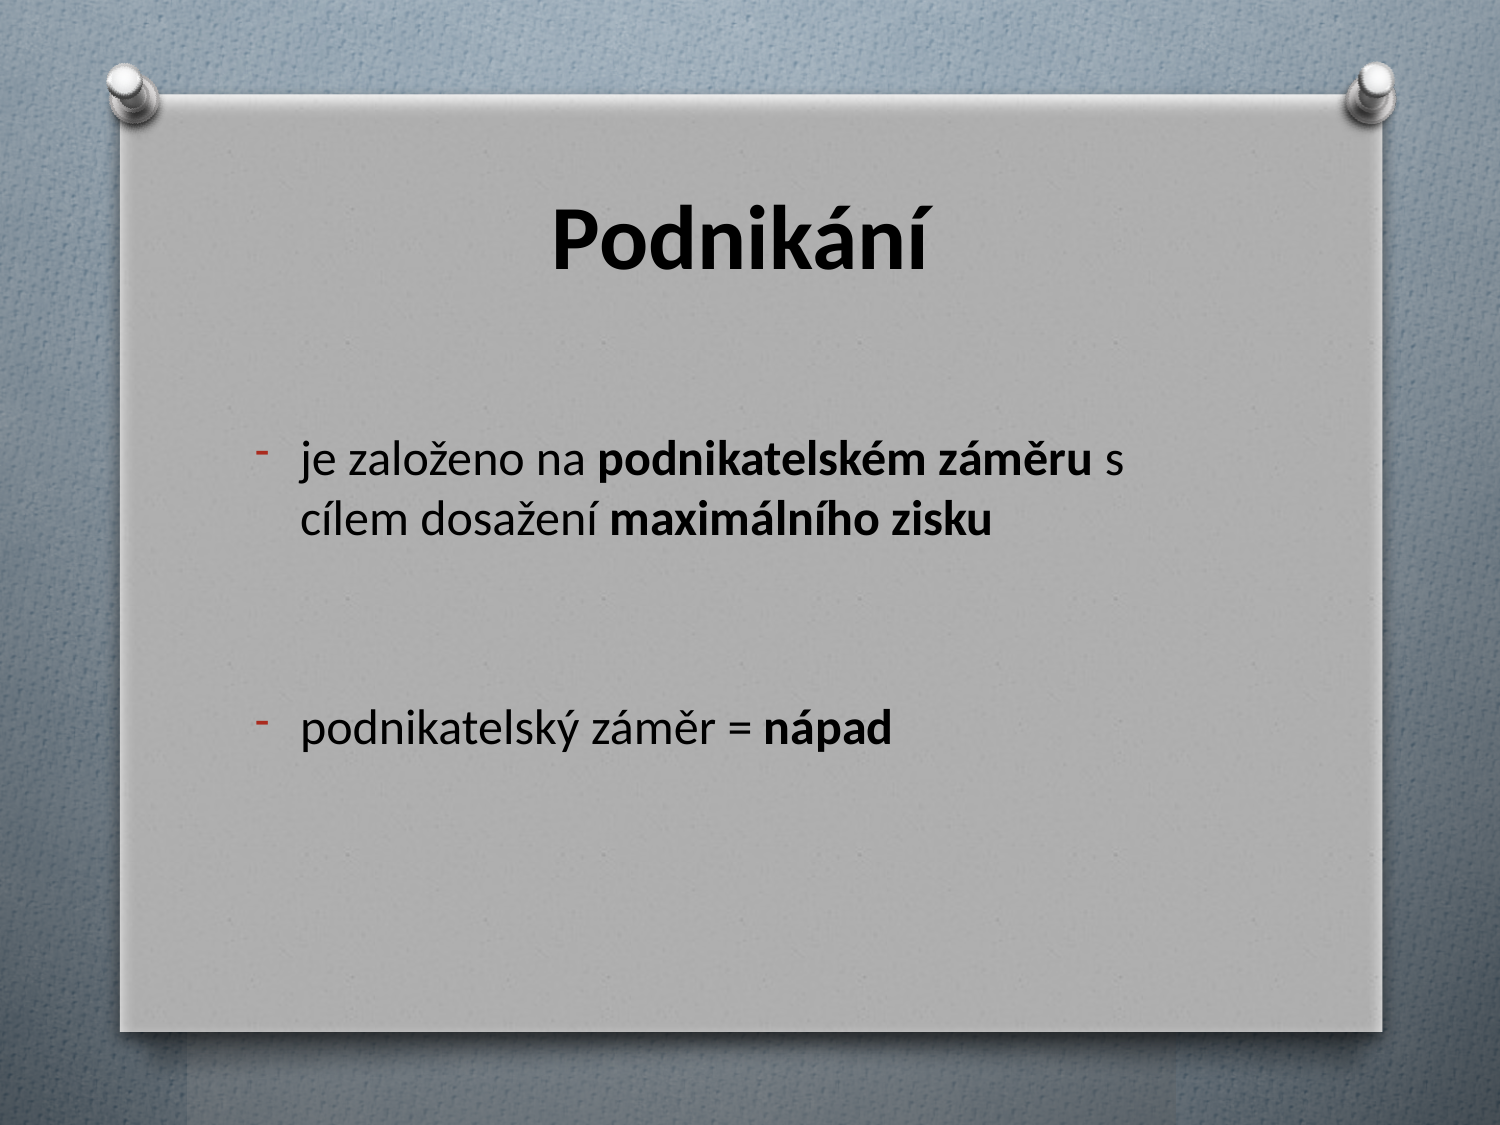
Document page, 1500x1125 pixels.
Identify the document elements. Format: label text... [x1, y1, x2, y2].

title Podnikání [179, 134, 1323, 332]
picture [75, 29, 198, 153]
picture [1317, 35, 1439, 156]
list je založeno na podnikatelském záměru s cílem dosažení maximálního zisku podnikatelský záměr = nápad [240, 347, 1257, 939]
